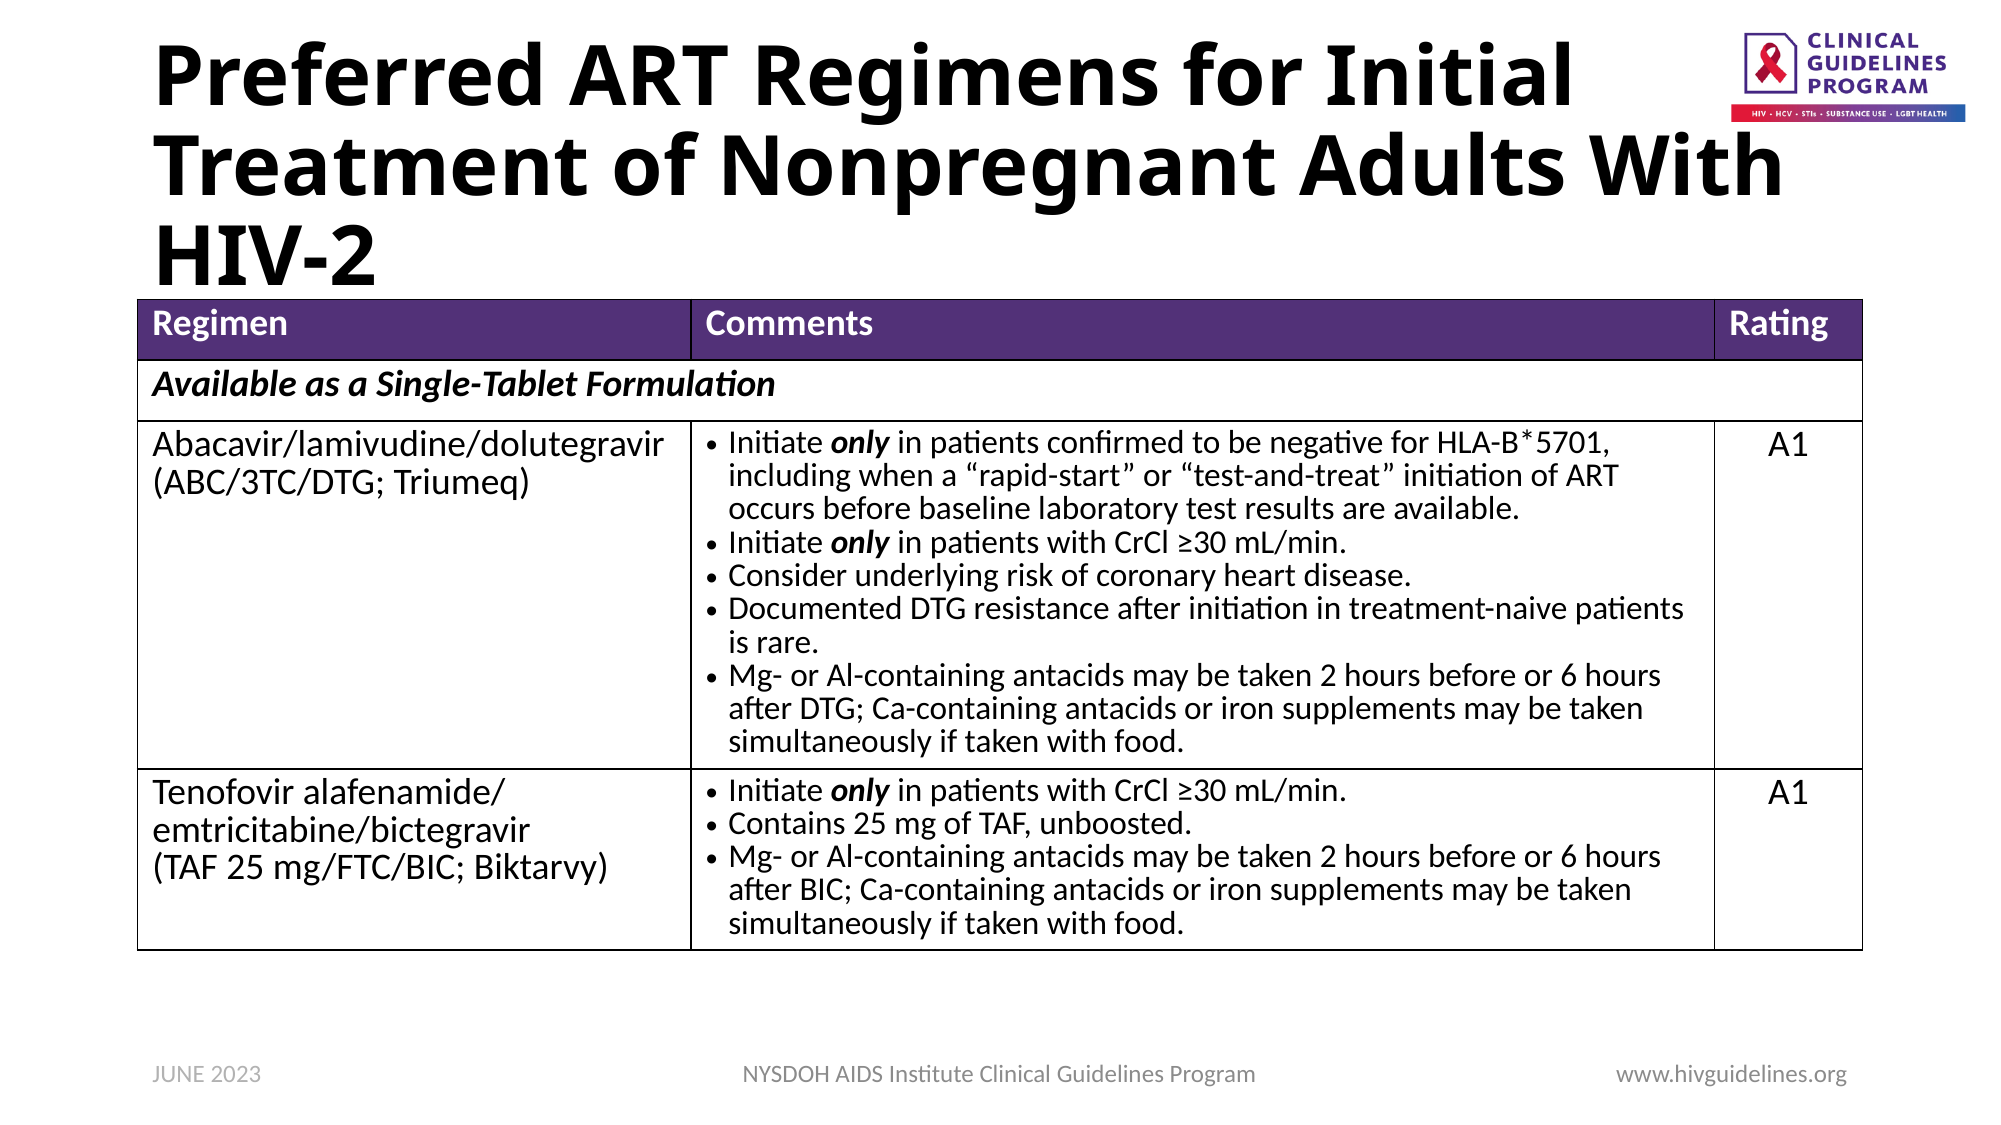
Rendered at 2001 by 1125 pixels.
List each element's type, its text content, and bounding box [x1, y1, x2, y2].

table_header Comments [692, 300, 1714, 359]
table_cell Tenofovir alafenamide/ emtricitabine/bictegravir (TAF 25 mg/FTC/BIC; Biktarvy) [138, 770, 690, 949]
table_cell Initiate only in patients confirmed to be negative for HLA-B*5701, including when a “rapid-start” or “test-and-treat” initiation of ART occurs before baseline laboratory test results are available. Initiate only in patients with CrCl ≥30 mL/min. Consider underlying risk of coronary heart disease. Documented DTG resistance after initiation in treatment-naive patients is rare. Mg- or Al-containing antacids may be taken 2 hours before or 6 hours after DTG; Ca-containing antacids or iron supplements may be taken simultaneously if taken with food. [692, 422, 1714, 768]
table_cell A1 [1715, 422, 1862, 768]
table_header Rating [1715, 300, 1862, 359]
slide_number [137, 1042, 588, 1103]
slide_number www.hivguidelines.org [1412, 1042, 1863, 1103]
table_header Regimen [138, 300, 690, 359]
table_cell Initiate only in patients with CrCl ≥30 mL/min. Contains 25 mg of TAF, unboosted. Mg- or Al-containing antacids may be taken 2 hours before or 6 hours after BIC; Ca-containing antacids or iron supplements may be taken simultaneously if taken with food. [692, 770, 1714, 949]
table_cell Abacavir/lamivudine/dolutegravir (ABC/3TC/DTG; Triumeq) [138, 422, 690, 768]
picture [1731, 20, 1966, 122]
table_cell A1 [1715, 770, 1862, 949]
title Preferred ART Regimens for Initial Treatment of Nonpregnant Adults With HIV-2 [137, 59, 1863, 278]
footer NYSDOH AIDS Institute Clinical Guidelines Program [662, 1042, 1338, 1103]
table_cell Available as a Single-Tablet Formulation [138, 361, 1862, 420]
